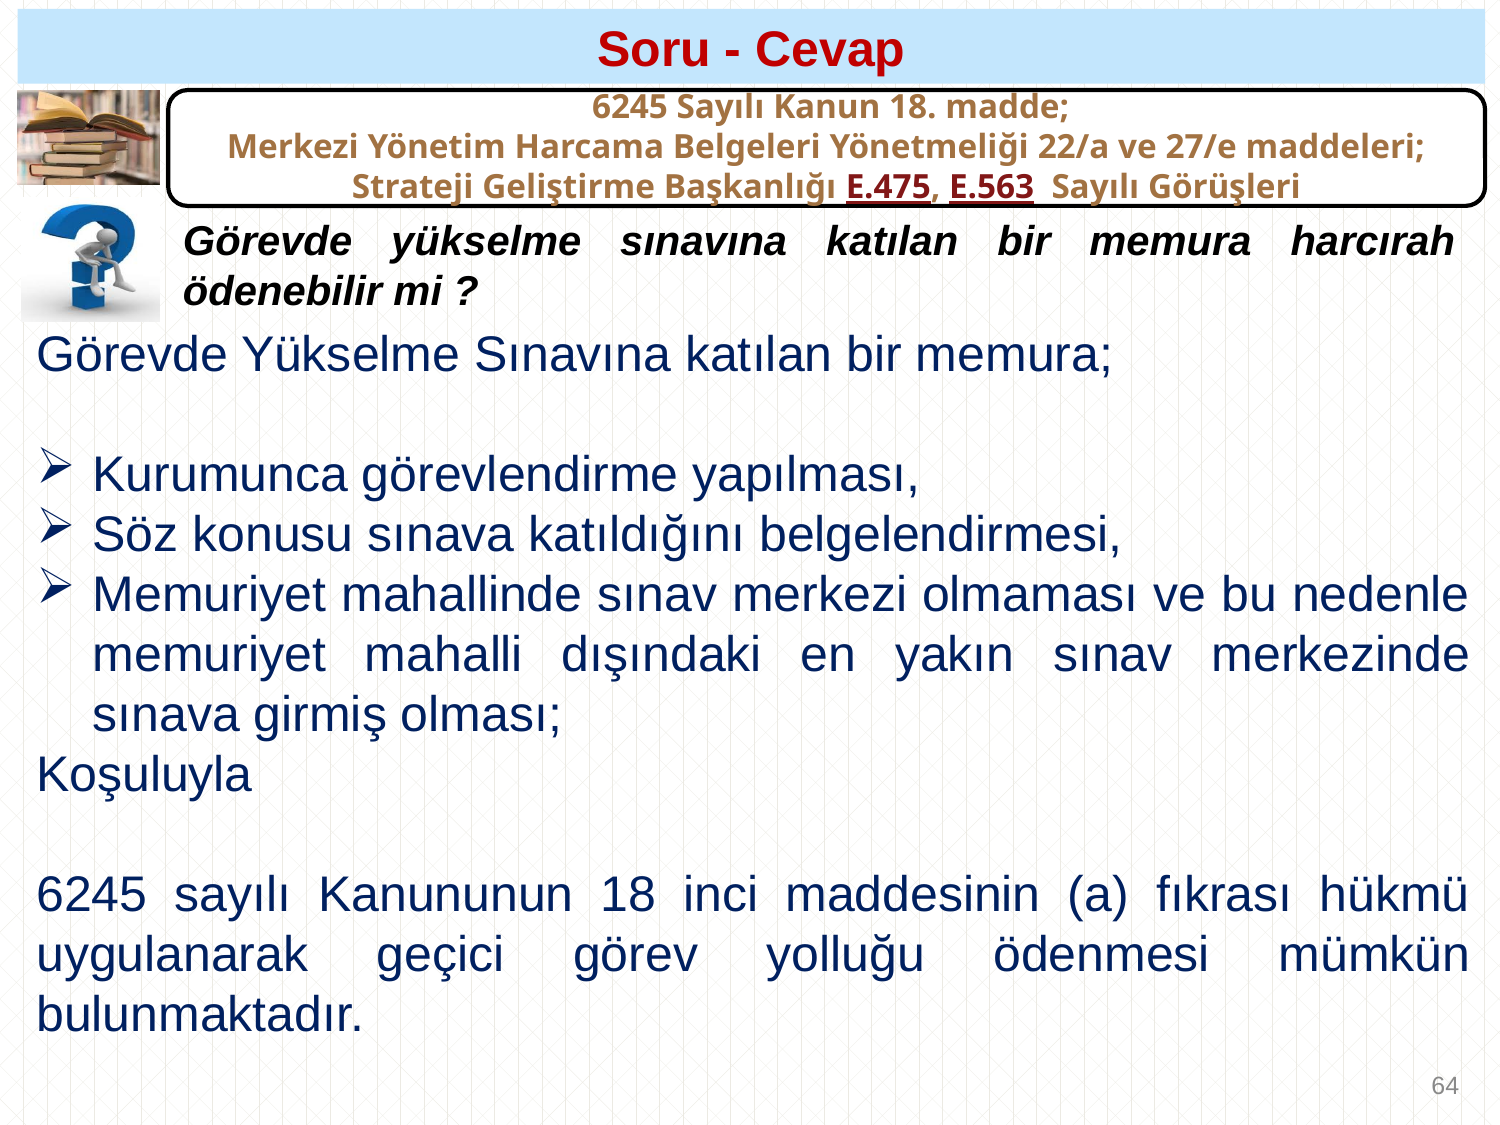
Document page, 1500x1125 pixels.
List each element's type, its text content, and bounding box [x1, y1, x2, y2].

text_box 6245 Sayılı Kanun 18. madde; Merkezi Yönetim Harcama Belgeleri Yönetmeliği 22/a ve 27/e maddeleri; Strateji Geliştirme Başkanlığı E.475, E.563 Sayılı Görüşleri [167, 87, 1488, 209]
text_box Görevde yükselme sınavına katılan bir memura harcırah ödenebilir mi ? [168, 206, 1471, 314]
text_box Soru - Cevap [17, 8, 1486, 84]
picture [17, 89, 160, 185]
text_box Görevde Yükselme Sınavına katılan bir memura; Kurumunca görevlendirme yapılması, Söz konusu sınava katıldığını belgelendirmesi, Memuriyet mahallinde sınav merkezi olmaması ve bu nedenle memuriyet mahalli dışındaki en yakın sınav merkezinde sınava girmiş olması; Koşuluyla 6245 sayılı Kanununun 18 inci maddesinin (a) fıkrası hükmü uygulanarak geçici görev yolluğu ödenmesi mümkün bulunmaktadır. [21, 314, 1486, 1049]
picture [21, 196, 160, 323]
slide_number 64 [1350, 1061, 1475, 1103]
